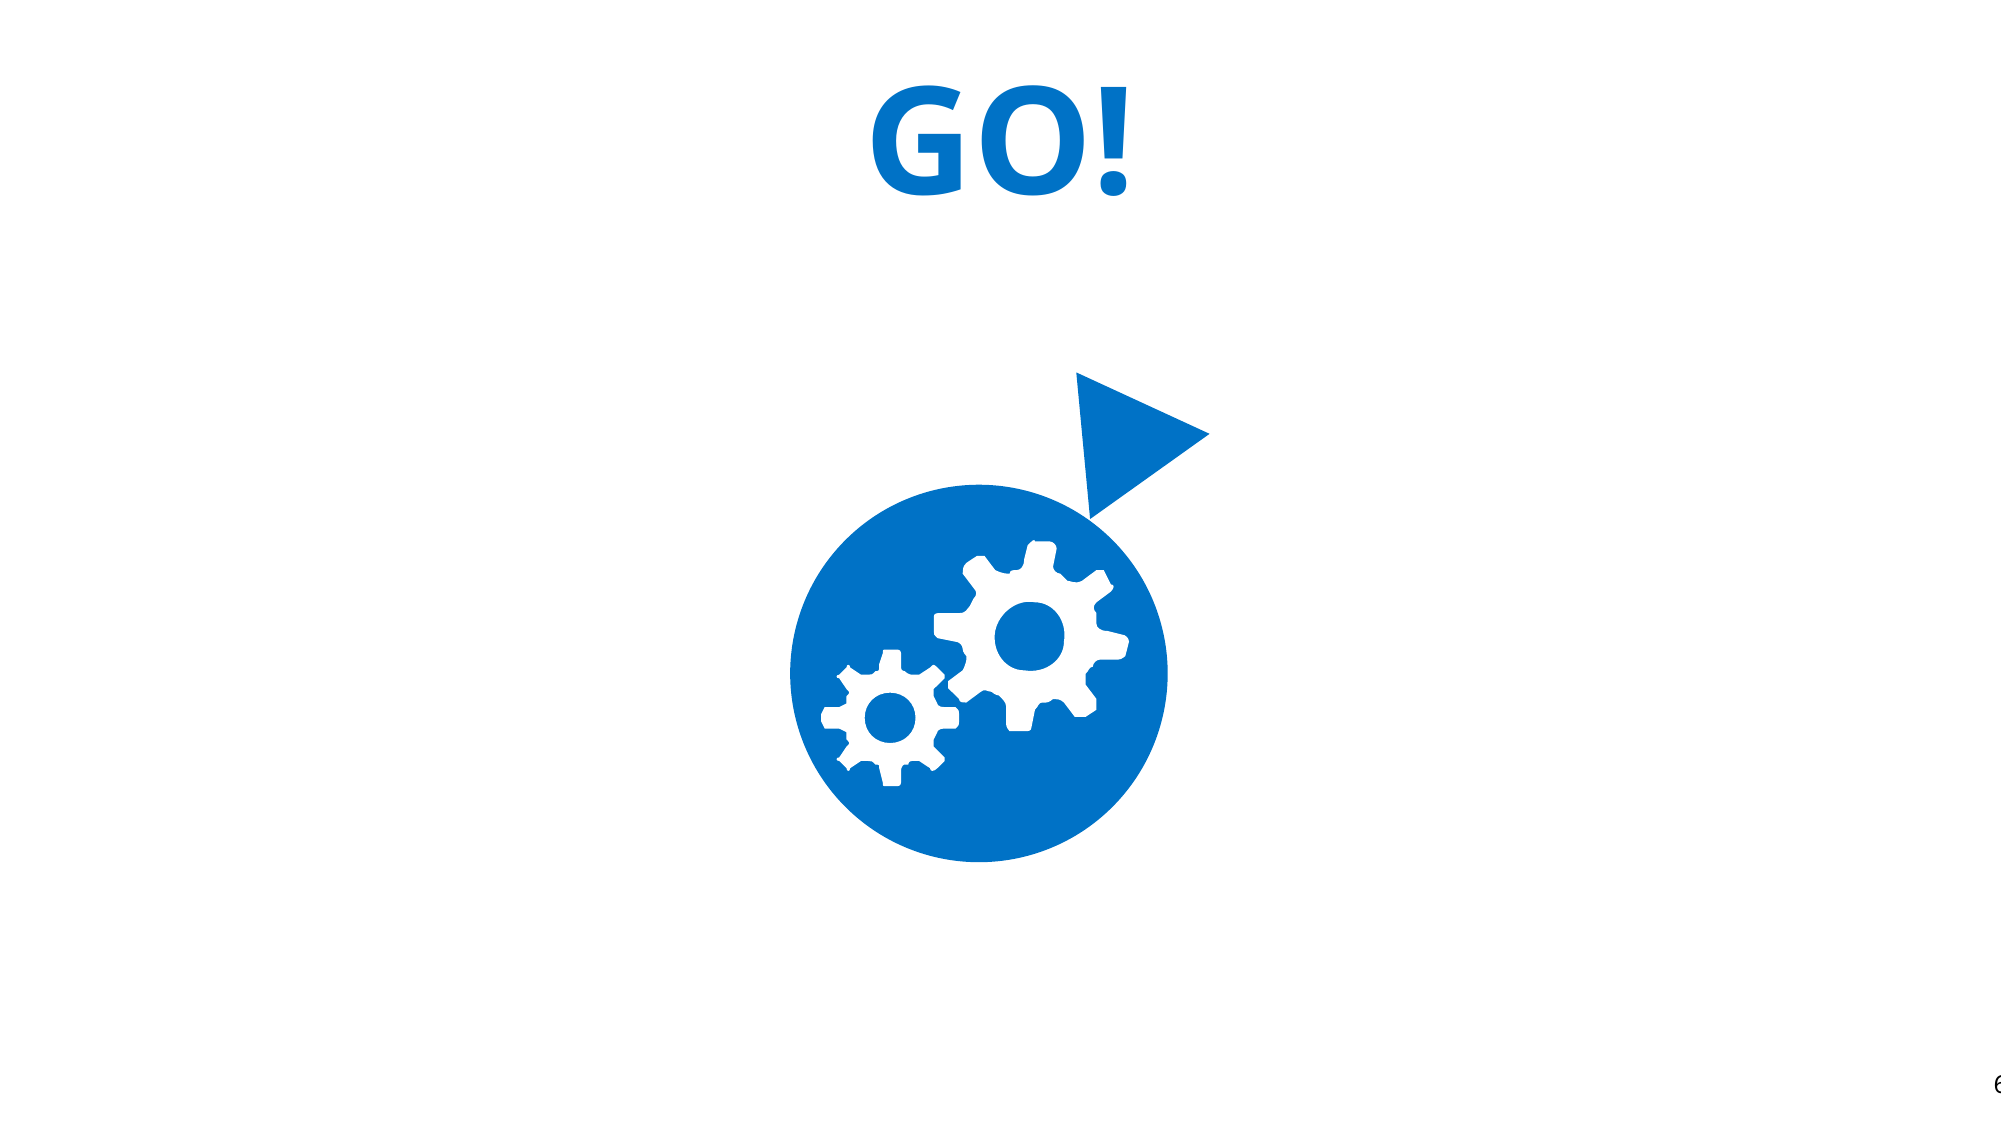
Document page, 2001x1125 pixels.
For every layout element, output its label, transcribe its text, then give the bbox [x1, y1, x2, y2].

title GO! [38, 44, 1962, 227]
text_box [789, 365, 1211, 863]
